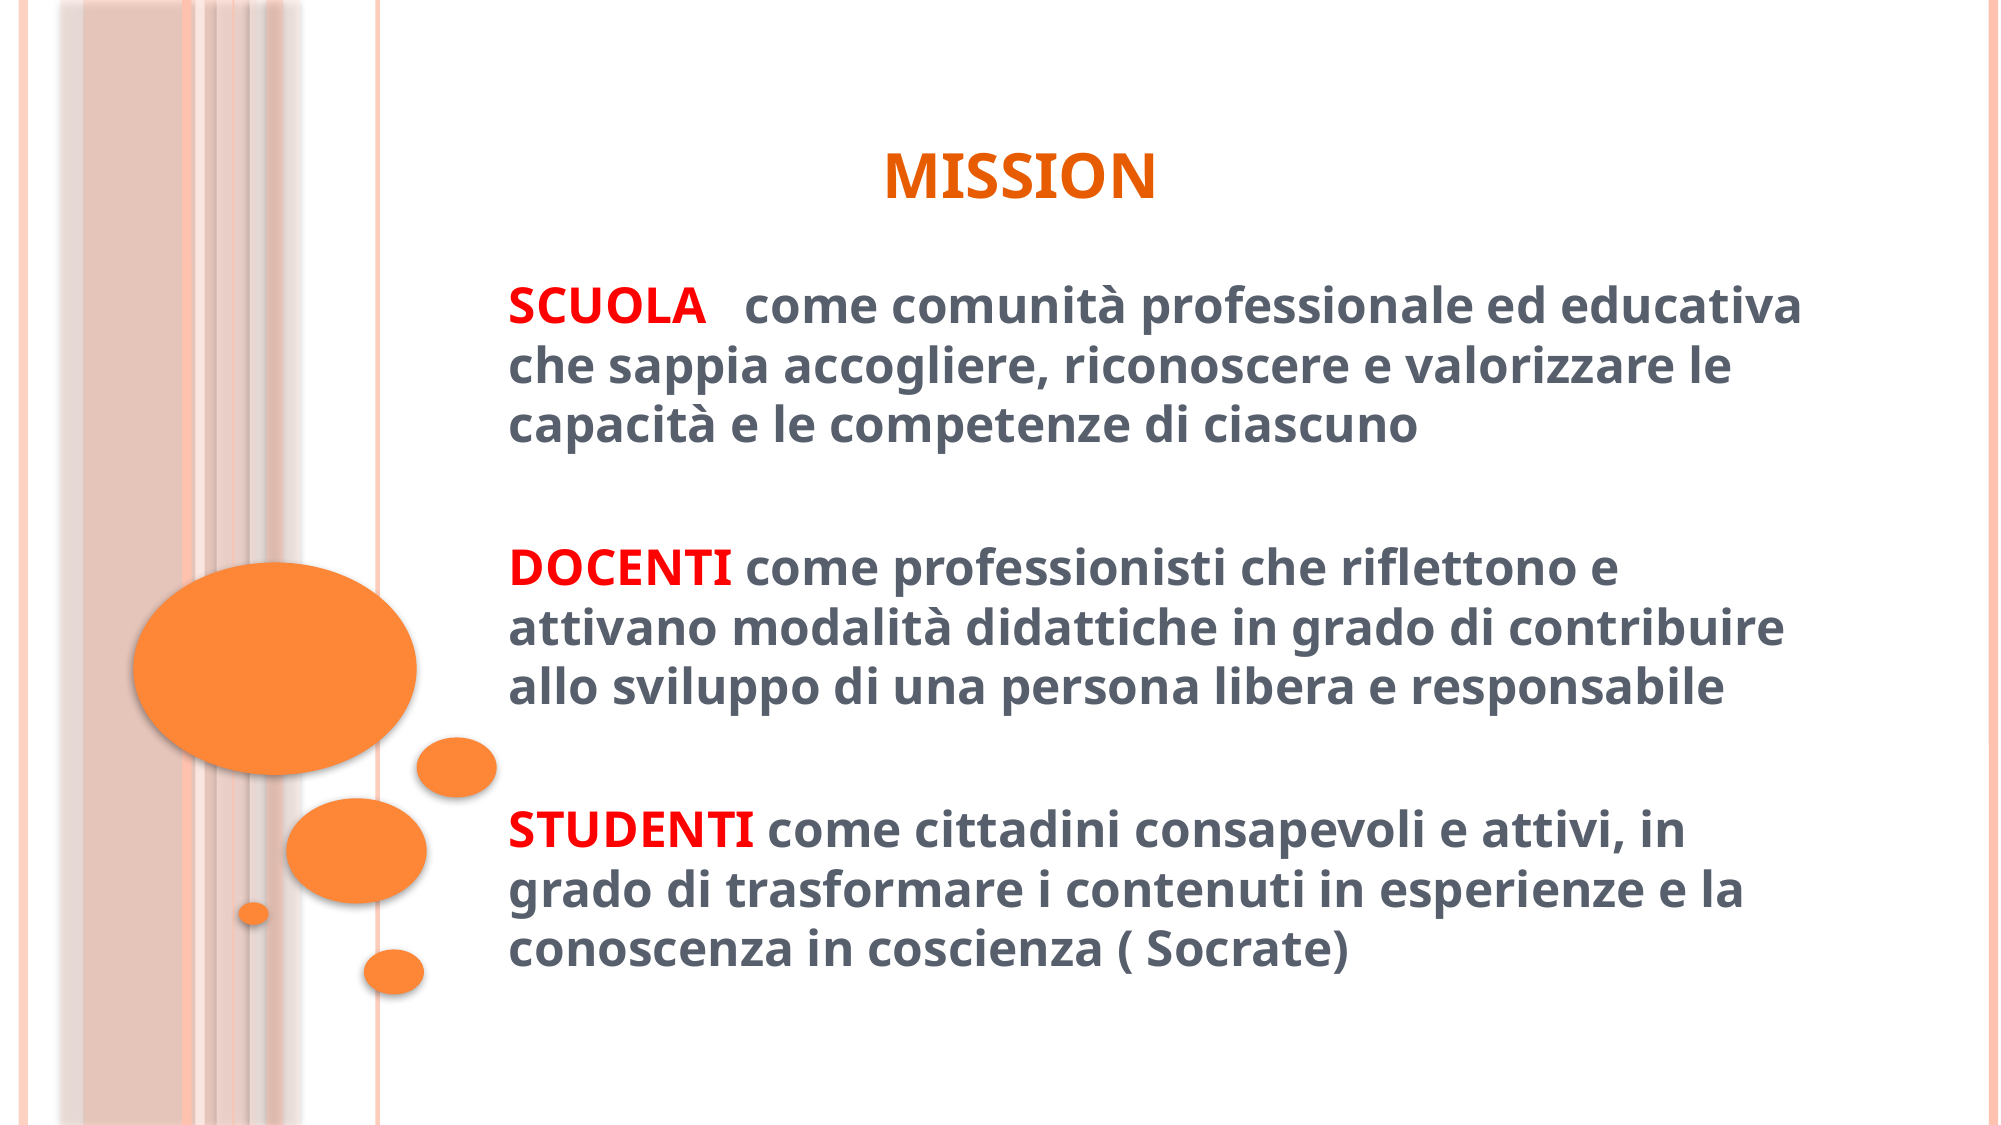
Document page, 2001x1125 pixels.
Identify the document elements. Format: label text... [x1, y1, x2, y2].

subtitle SCUOLA come comunità professionale ed educativa che sappia accogliere, riconoscere e valorizzare le capacità e le competenze di ciascuno DOCENTI come professionisti che riflettono e attivano modalità didattiche in grado di contribuire allo sviluppo di una persona libera e responsabile STUDENTI come cittadini consapevoli e attivi, in grado di trasformare i contenuti in esperienze e la conoscenza in coscienza ( Socrate) [494, 266, 1840, 992]
title MISSION [383, 70, 1659, 219]
